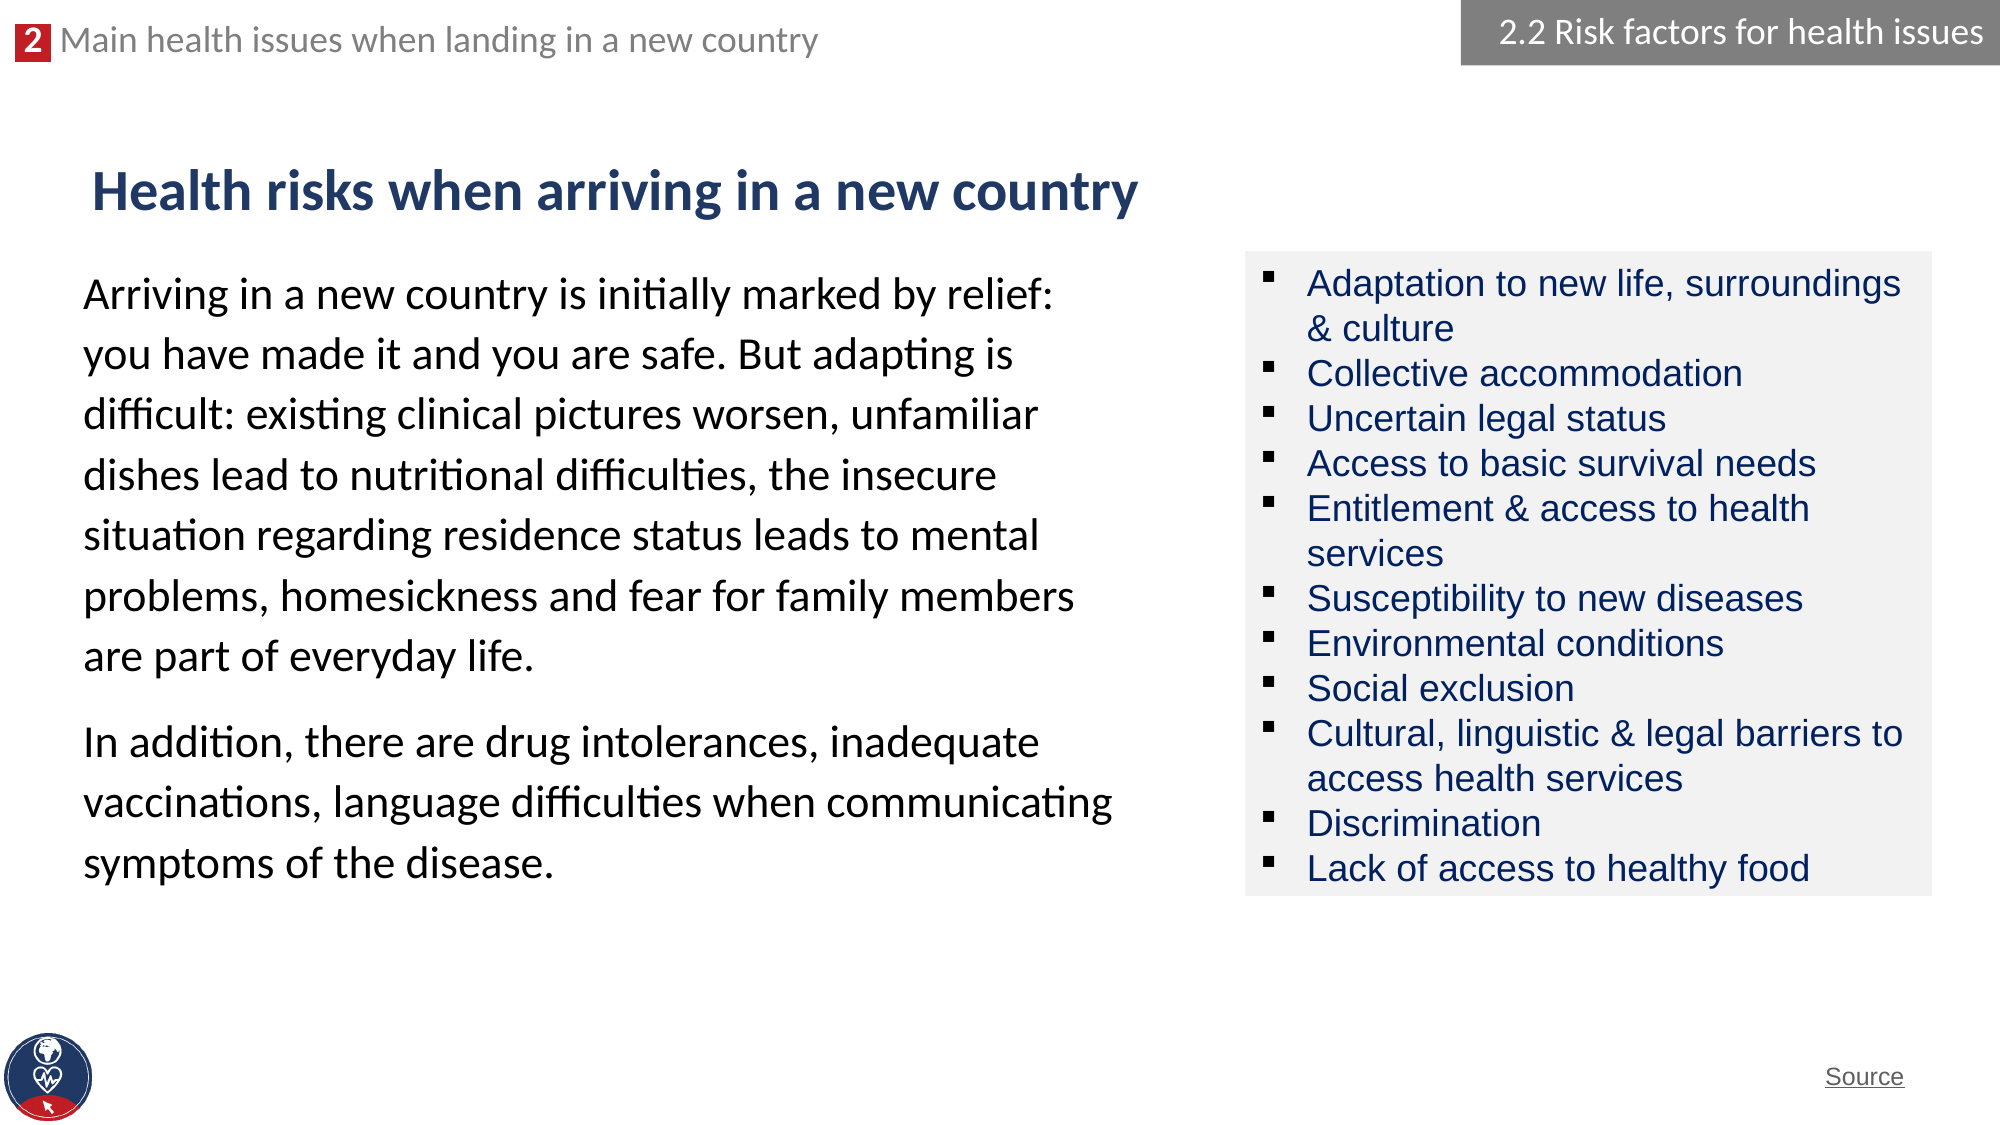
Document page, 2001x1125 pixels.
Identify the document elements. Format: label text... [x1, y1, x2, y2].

list Arriving in a new country is initially marked by relief: you have made it and you are safe. But adapting is difficult: existing clinical pictures worsen, unfamiliar dishes lead to nutritional difficulties, the insecure situation regarding residence status leads to mental problems, homesickness and fear for family members are part of everyday life. In addition, there are drug intolerances, inadequate vaccinations, language difficulties when communicating symptoms of the disease. [68, 250, 1138, 1054]
text_box Source [1810, 1053, 1948, 1099]
picture [4, 1033, 92, 1121]
text_box 2.2 Risk factors for health issues [1460, 0, 2000, 66]
title Health risks when arriving in a new country [77, 142, 1948, 242]
text_box Adaptation to new life, surroundings & culture Collective accommodation Uncertain legal status Access to basic survival needs Entitlement & access to health services Susceptibility to new diseases Environmental conditions Social exclusion Cultural, linguistic & legal barriers to access health services Discrimination Lack of access to healthy food [1245, 251, 1932, 896]
